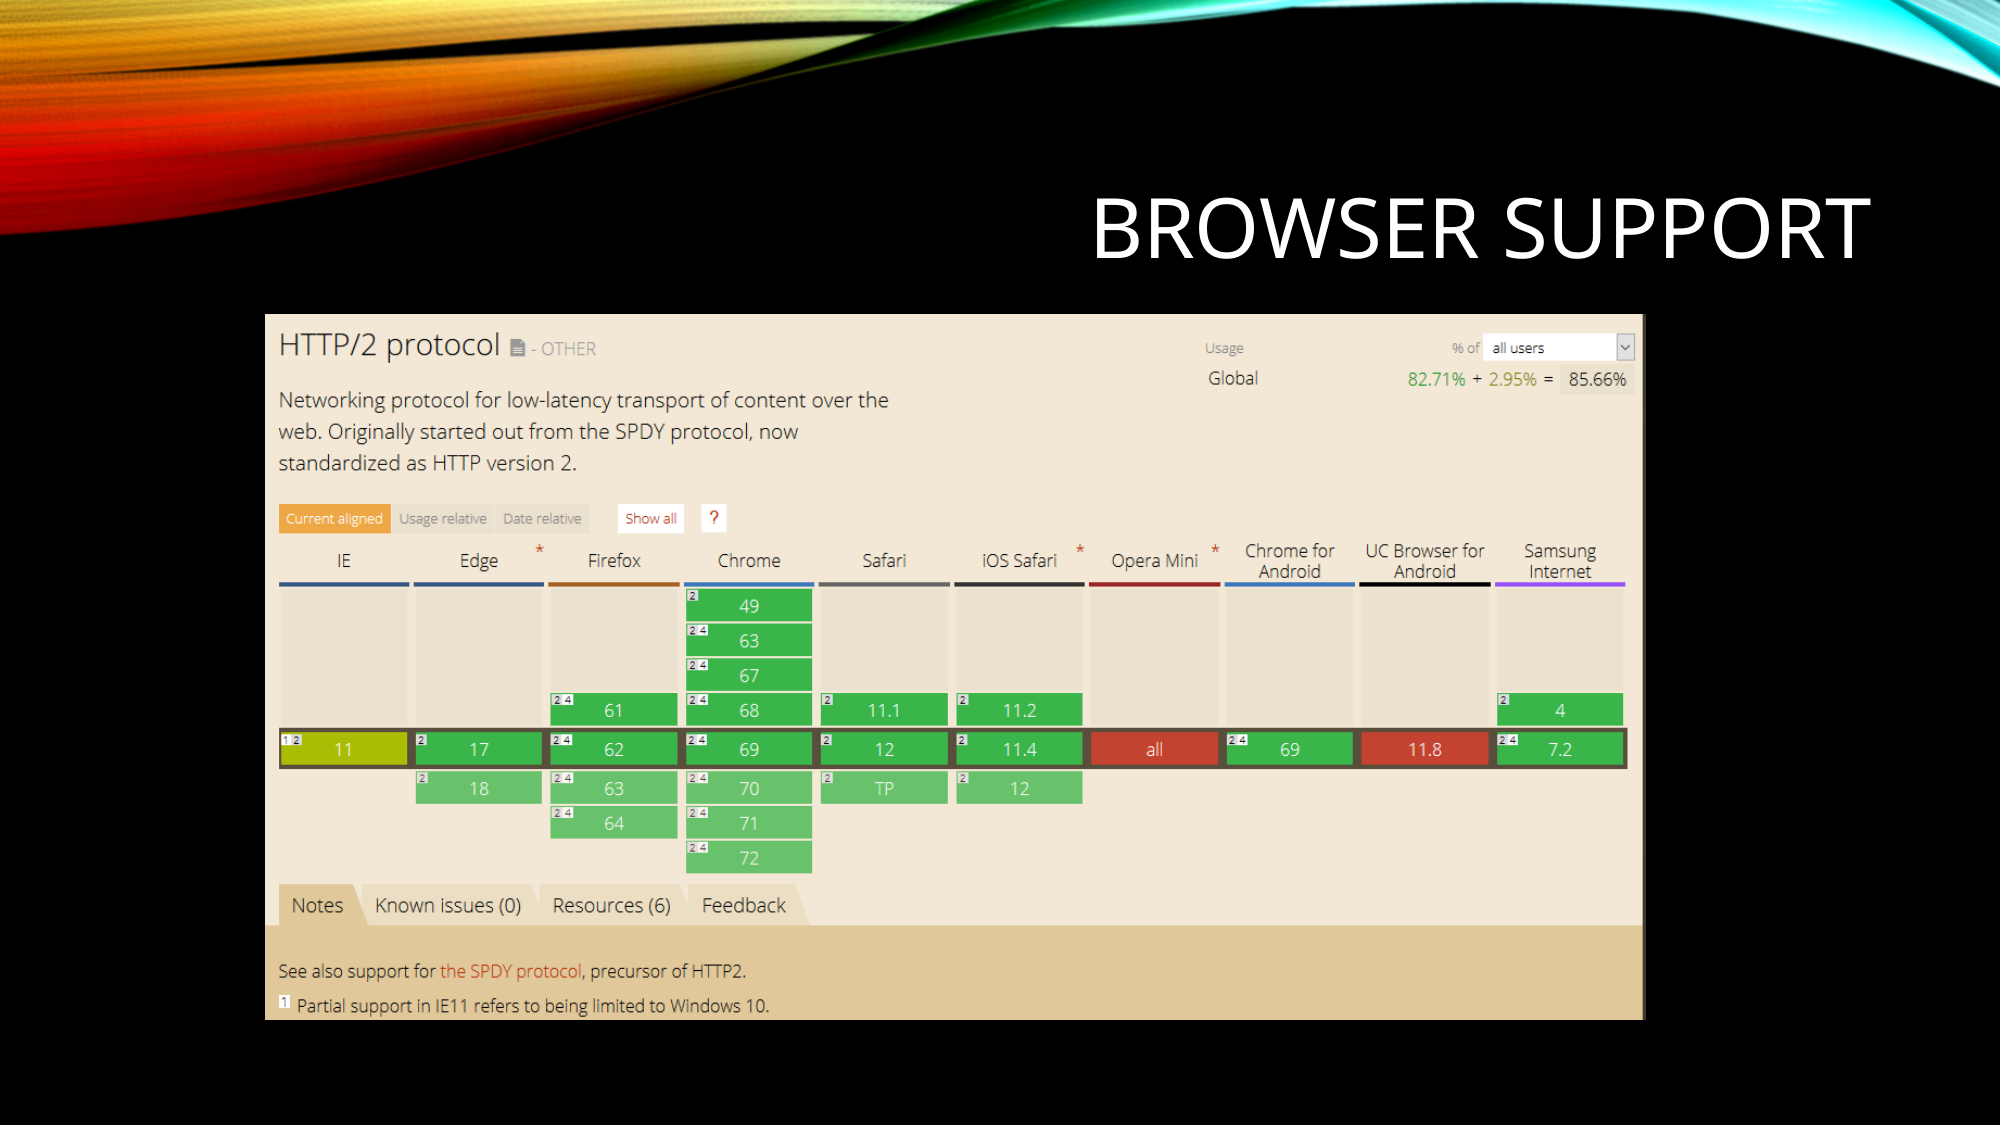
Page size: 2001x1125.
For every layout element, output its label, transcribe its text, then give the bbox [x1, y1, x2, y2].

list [265, 314, 1647, 1021]
picture [0, 0, 2000, 237]
title Browser support [474, 125, 1888, 338]
